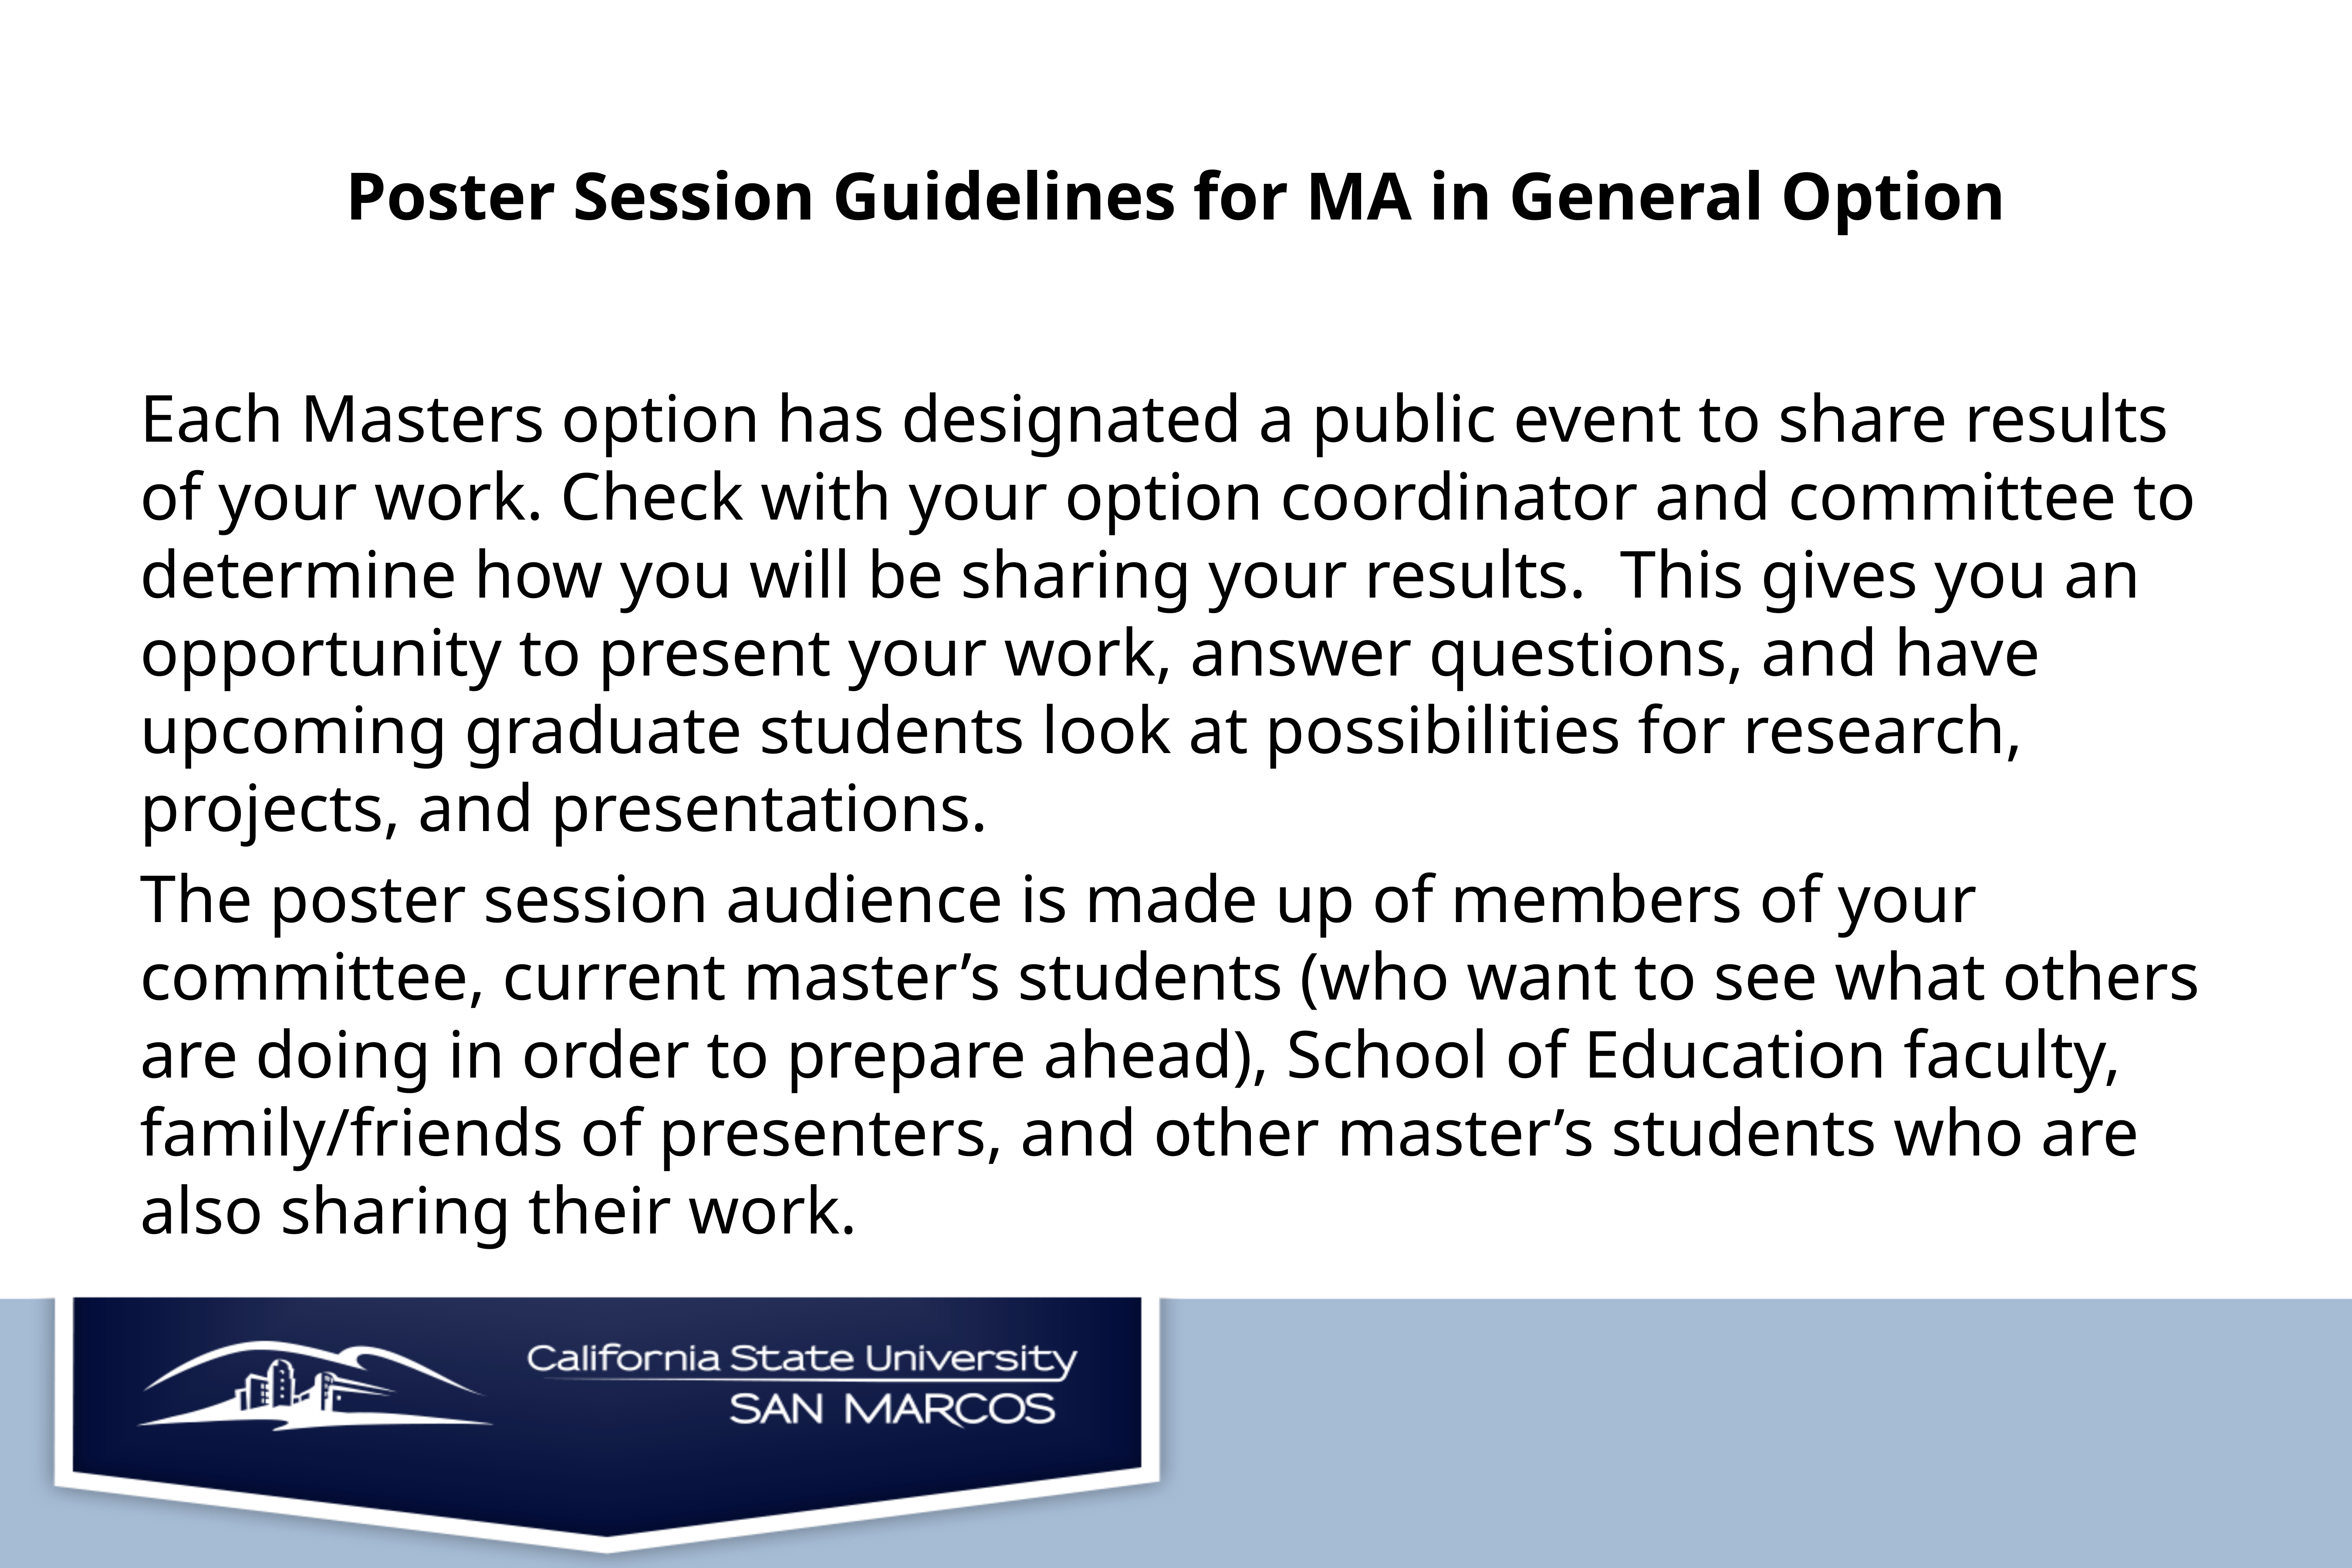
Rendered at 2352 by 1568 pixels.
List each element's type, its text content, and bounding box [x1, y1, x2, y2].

list Each Masters option has designated a public event to share results of your work. Check with your option coordinator and committee to determine how you will be sharing your results. This gives you an opportunity to present your work, answer questions, and have upcoming graduate students look at possibilities for research, projects, and presentations. The poster session audience is made up of members of your committee, current master’s students (who want to see what others are doing in order to prepare ahead), School of Education faculty, family/friends of presenters, and other master’s students who are also sharing their work. [118, 366, 2234, 1263]
title Poster Session Guidelines for MA in General Option [118, 63, 2234, 324]
picture [0, 0, 2352, 1568]
